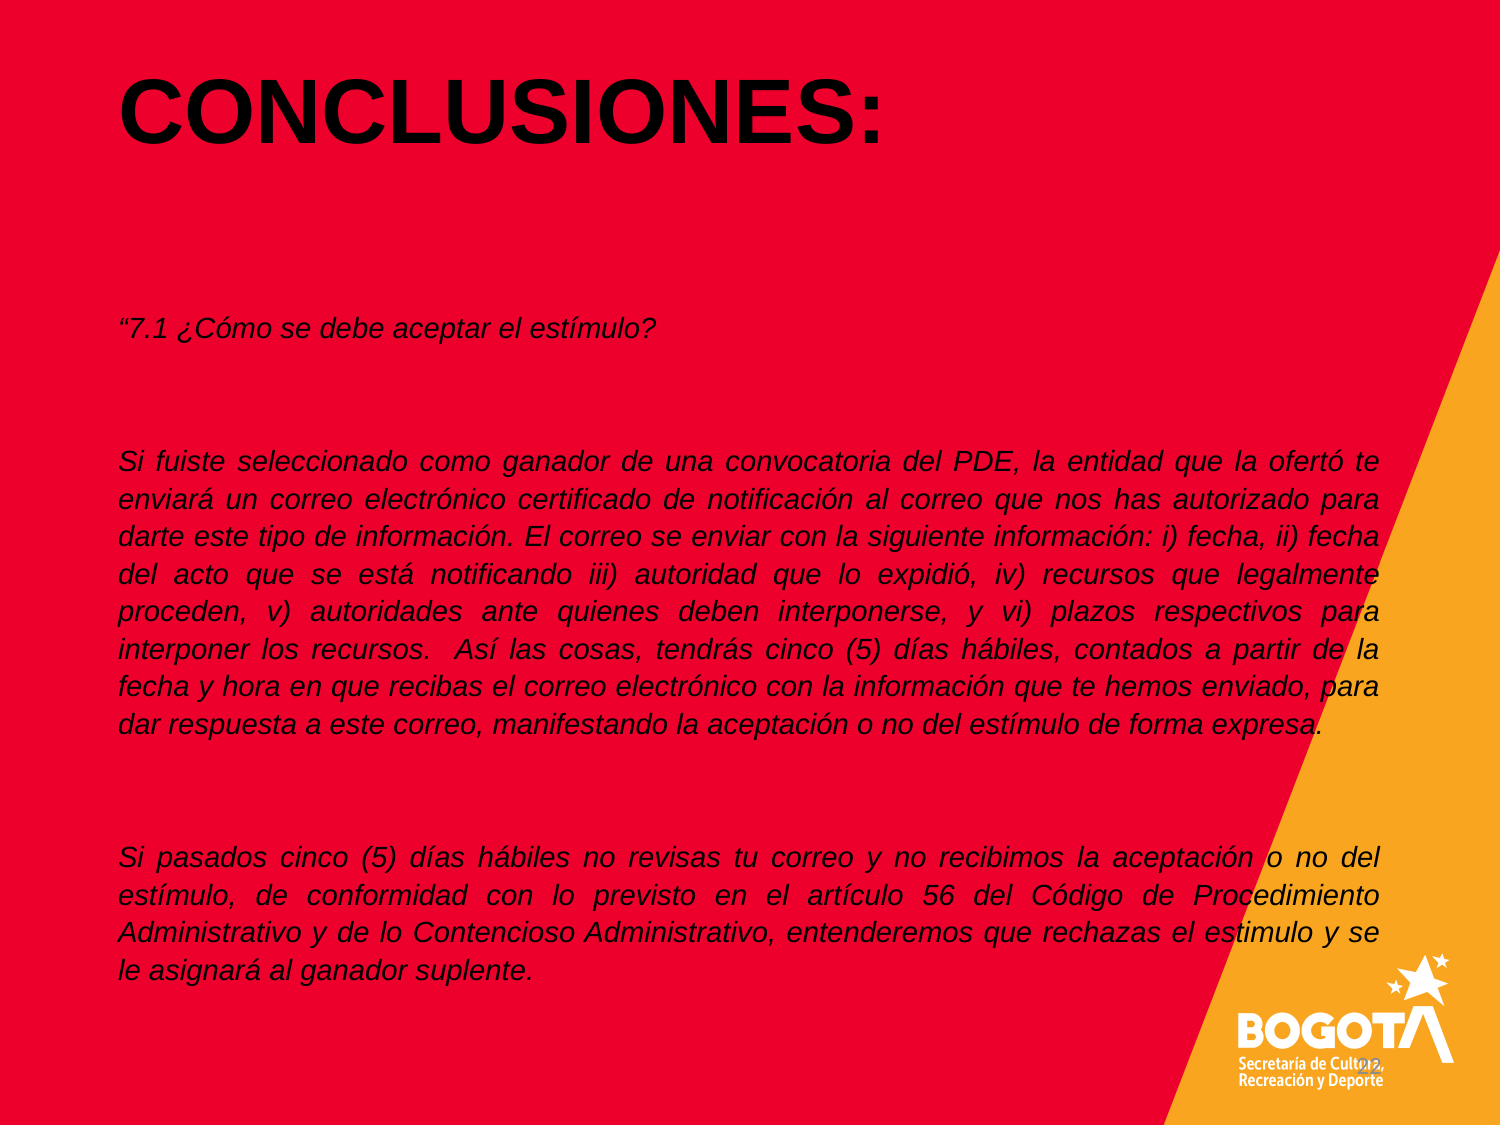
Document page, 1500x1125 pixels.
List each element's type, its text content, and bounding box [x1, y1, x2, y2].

list “7.1 ¿Cómo se debe aceptar el estímulo? Si fuiste seleccionado como ganador de una convocatoria del PDE, la entidad que la ofertó te enviará un correo electrónico certificado de notificación al correo que nos has autorizado para darte este tipo de información. El correo se enviar con la siguiente información: i) fecha, ii) fecha del acto que se está notificando iii) autoridad que lo expidió, iv) recursos que legalmente proceden, v) autoridades ante quienes deben interponerse, y vi) plazos respectivos para interponer los recursos. Así las cosas, tendrás cinco (5) días hábiles, contados a partir de la fecha y hora en que recibas el correo electrónico con la información que te hemos enviado, para dar respuesta a este correo, manifestando la aceptación o no del estímulo de forma expresa. Si pasados cinco (5) días hábiles no revisas tu correo y no recibimos la aceptación o no del estímulo, de conformidad con lo previsto en el artículo 56 del Código de Procedimiento Administrativo y de lo Contencioso Administrativo, entenderemos que rechazas el estimulo y se le asignará al ganador suplente. [103, 299, 1397, 1014]
slide_number 22 [1059, 1035, 1397, 1096]
title CONCLUSIONES: [103, 59, 1397, 278]
picture [0, 0, 1500, 1125]
